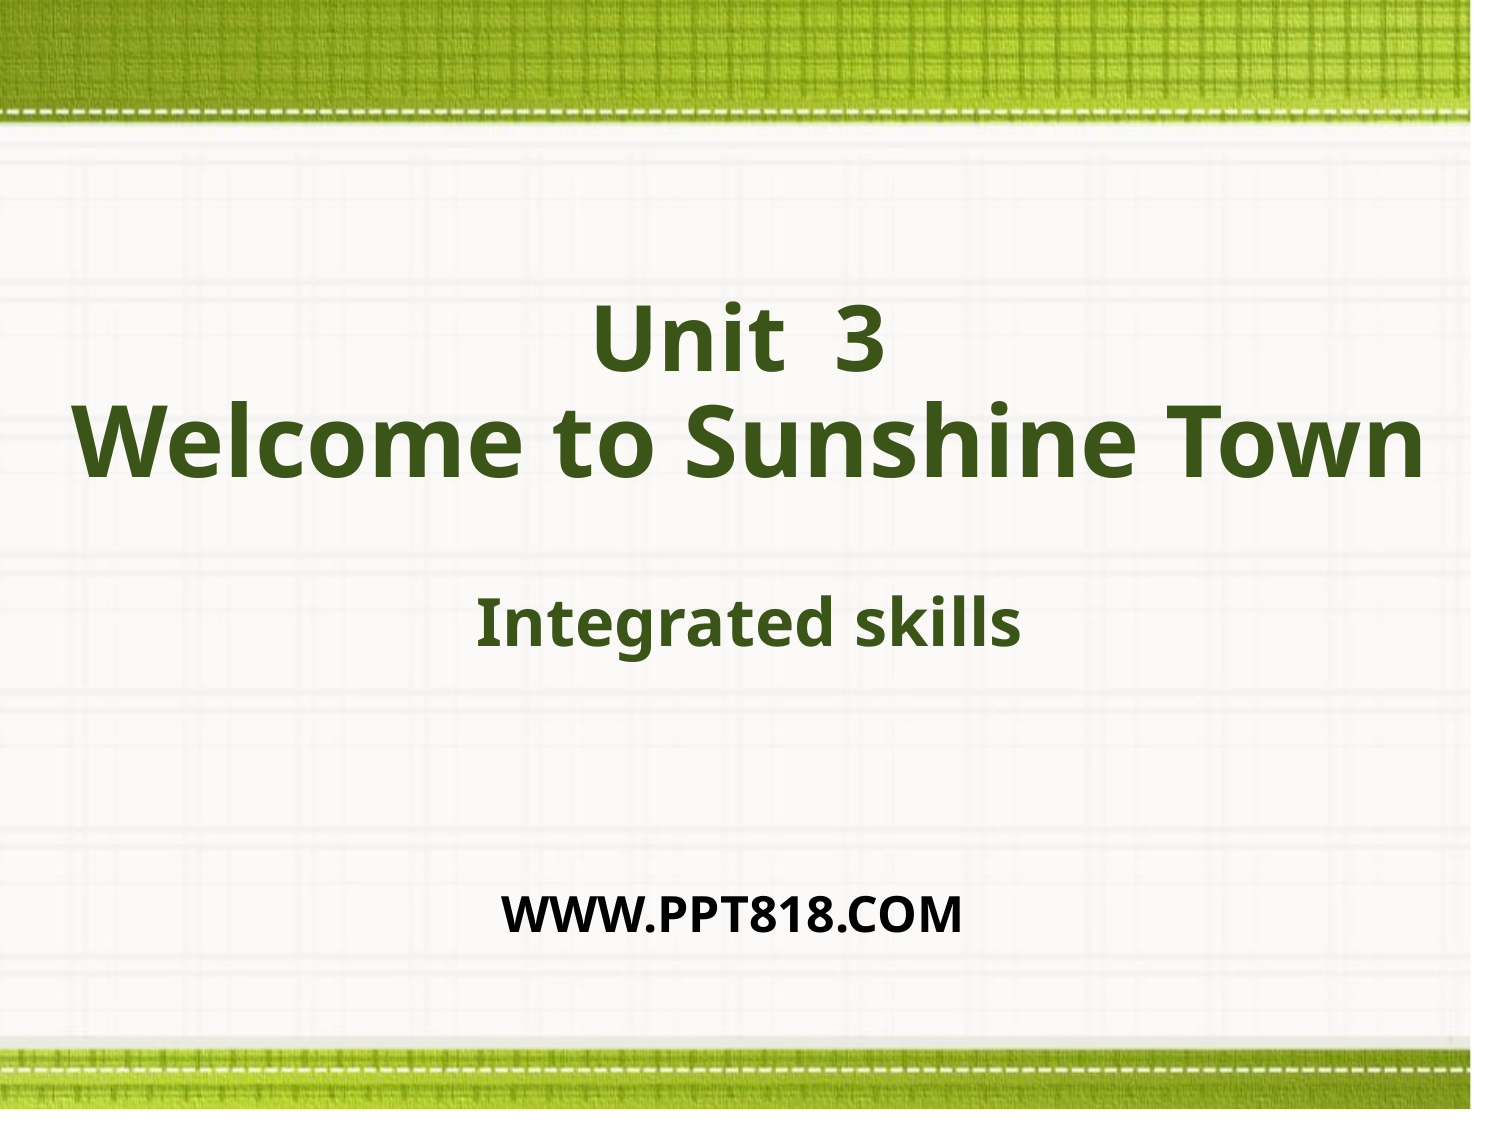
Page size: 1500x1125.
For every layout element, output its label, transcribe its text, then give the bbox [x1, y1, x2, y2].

picture [0, 0, 1471, 278]
picture [0, 669, 1471, 1109]
title Unit 3 Welcome to Sunshine Town Integrated skills [0, 278, 1500, 669]
text_box WWW.PPT818.COM [429, 869, 1036, 951]
